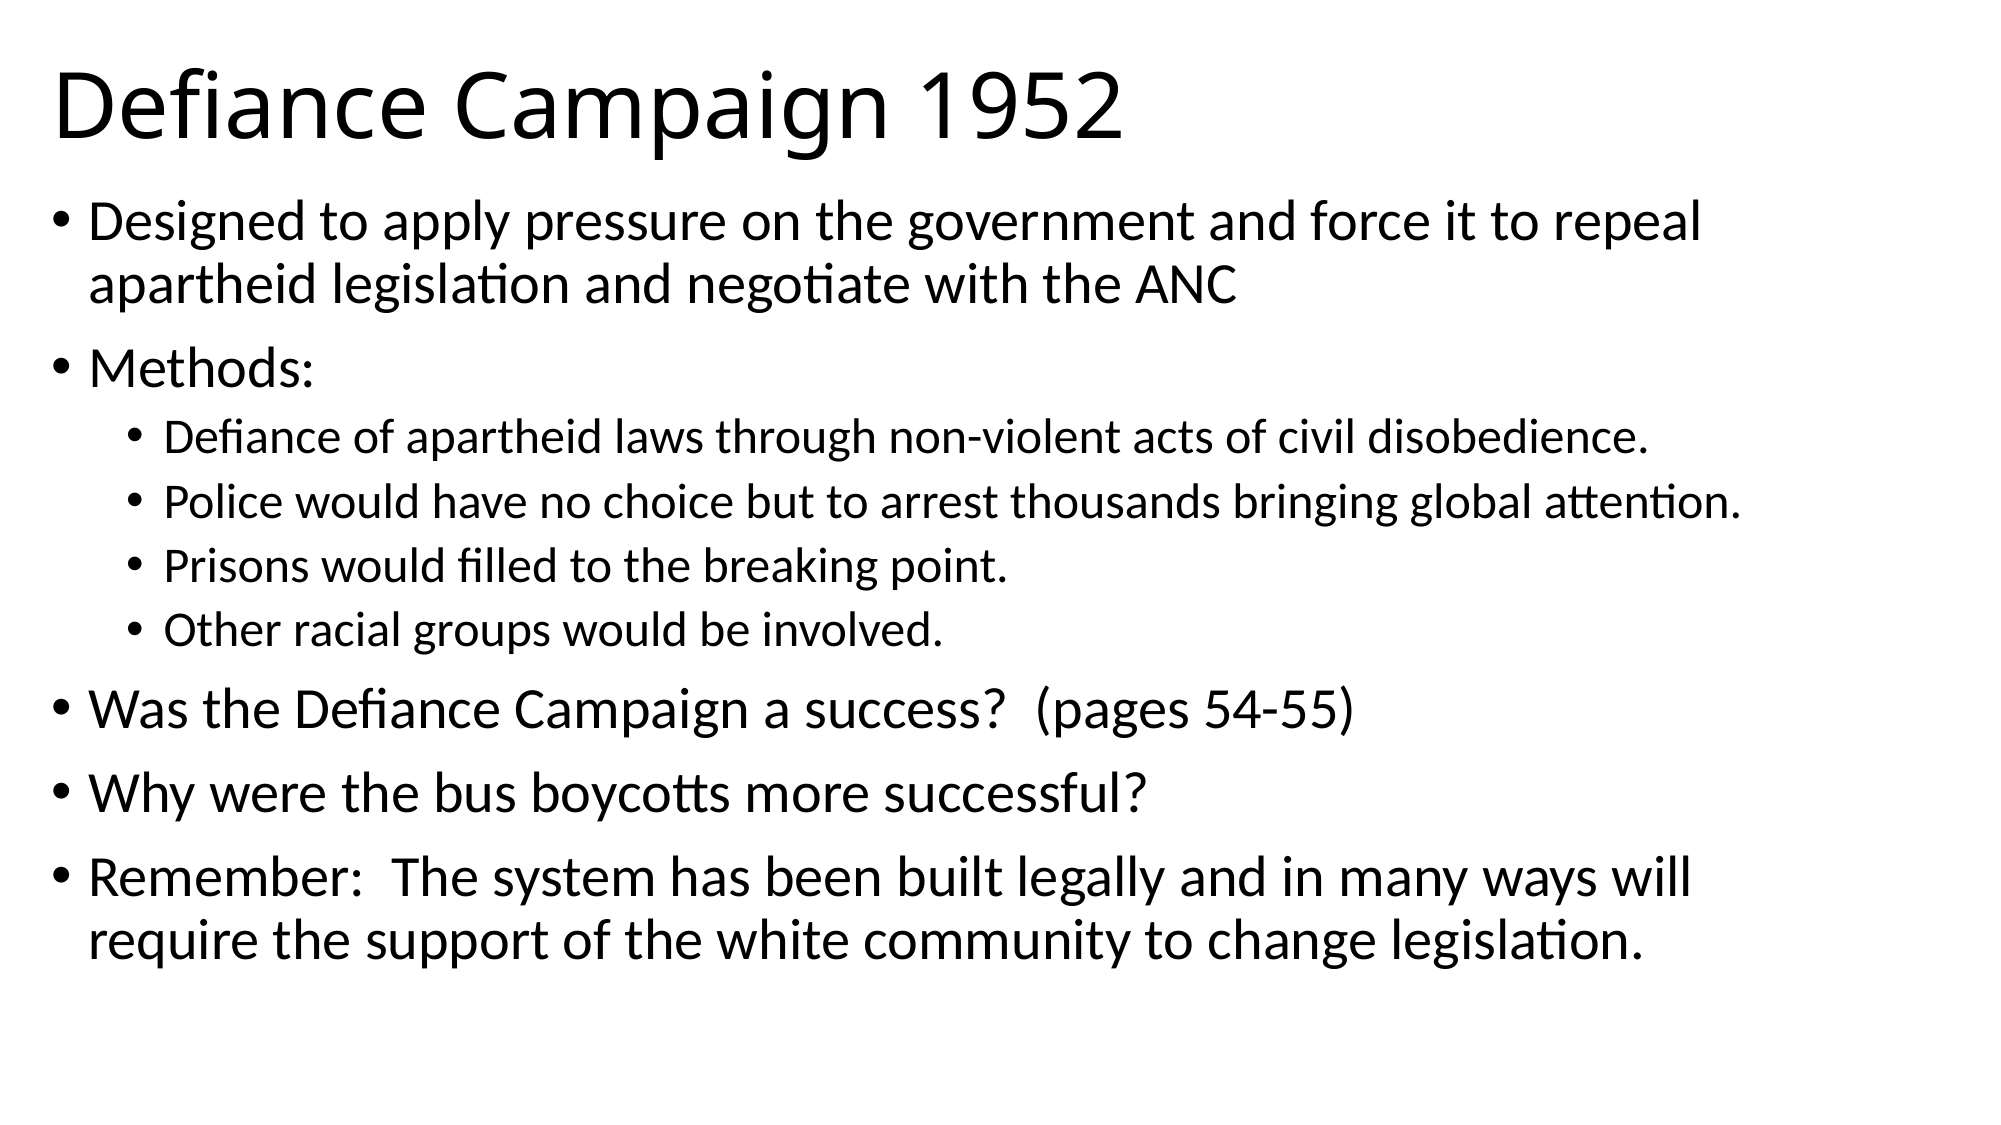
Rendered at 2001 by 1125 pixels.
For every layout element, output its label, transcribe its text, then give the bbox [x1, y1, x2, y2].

list Designed to apply pressure on the government and force it to repeal apartheid legislation and negotiate with the ANC Methods: Defiance of apartheid laws through non-violent acts of civil disobedience. Police would have no choice but to arrest thousands bringing global attention. Prisons would filled to the breaking point. Other racial groups would be involved. Was the Defiance Campaign a success? (pages 54-55) Why were the bus boycotts more successful? Remember: The system has been built legally and in many ways will require the support of the white community to change legislation. [36, 183, 1863, 1014]
title Defiance Campaign 1952 [36, 0, 1761, 183]
